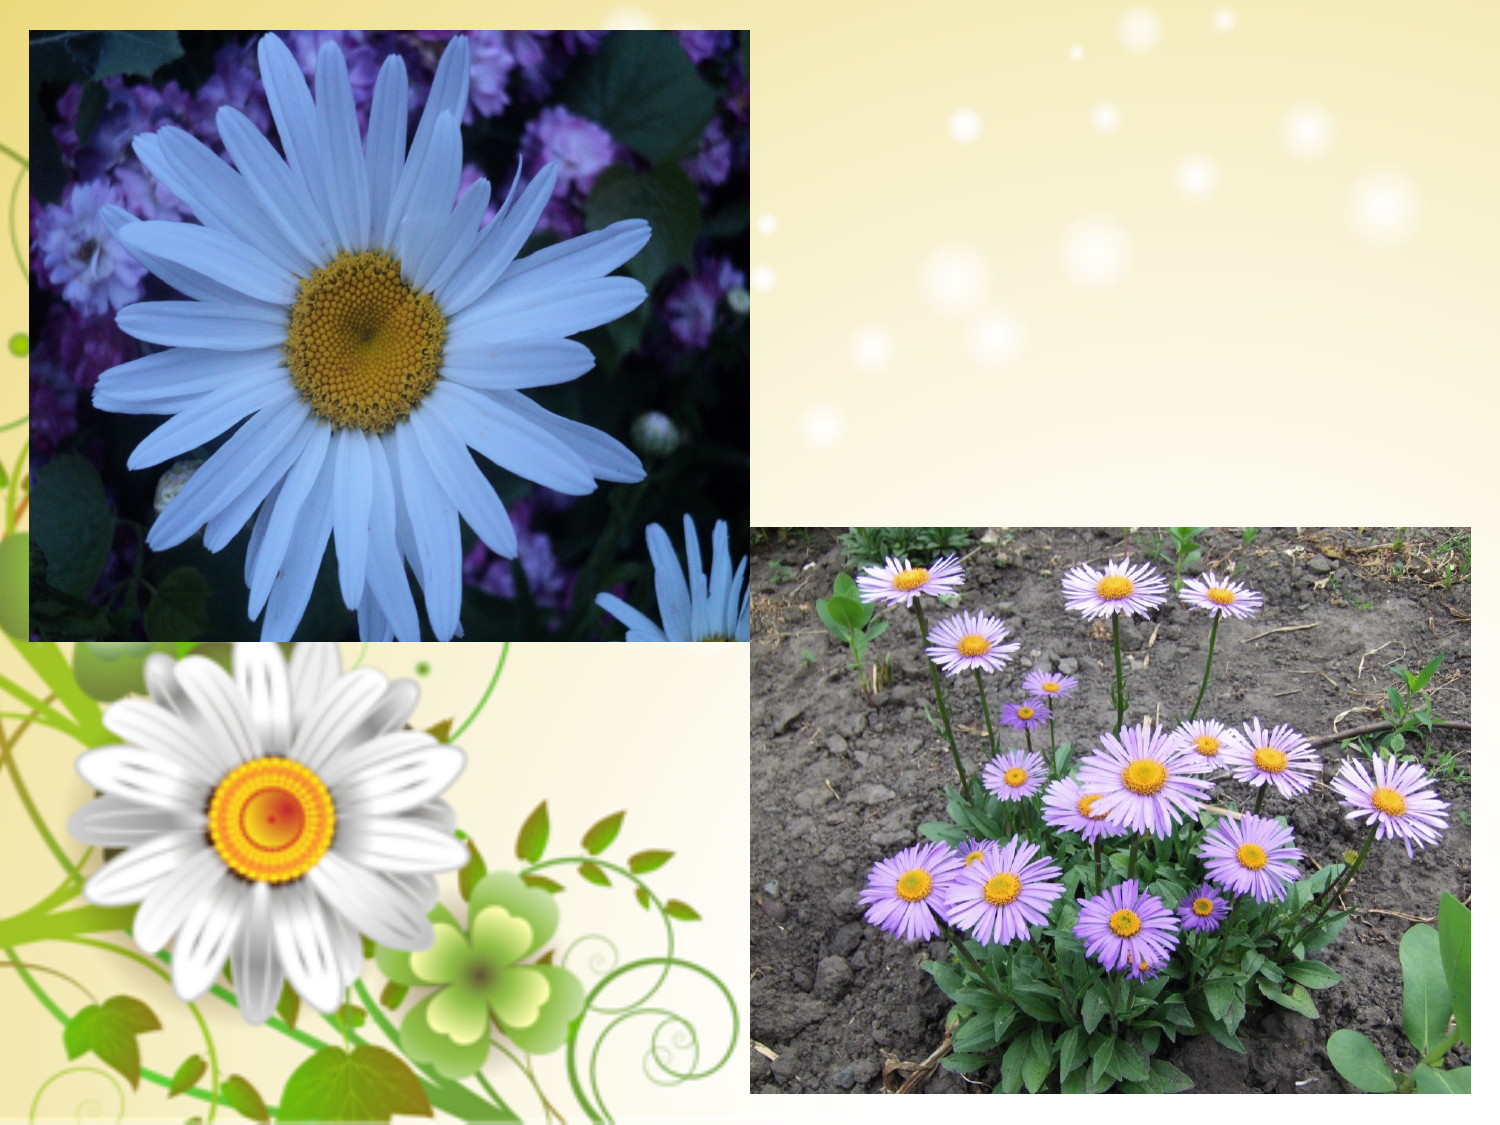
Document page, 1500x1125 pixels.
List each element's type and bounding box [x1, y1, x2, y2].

picture [0, 0, 1500, 1125]
list [749, 526, 1471, 1095]
